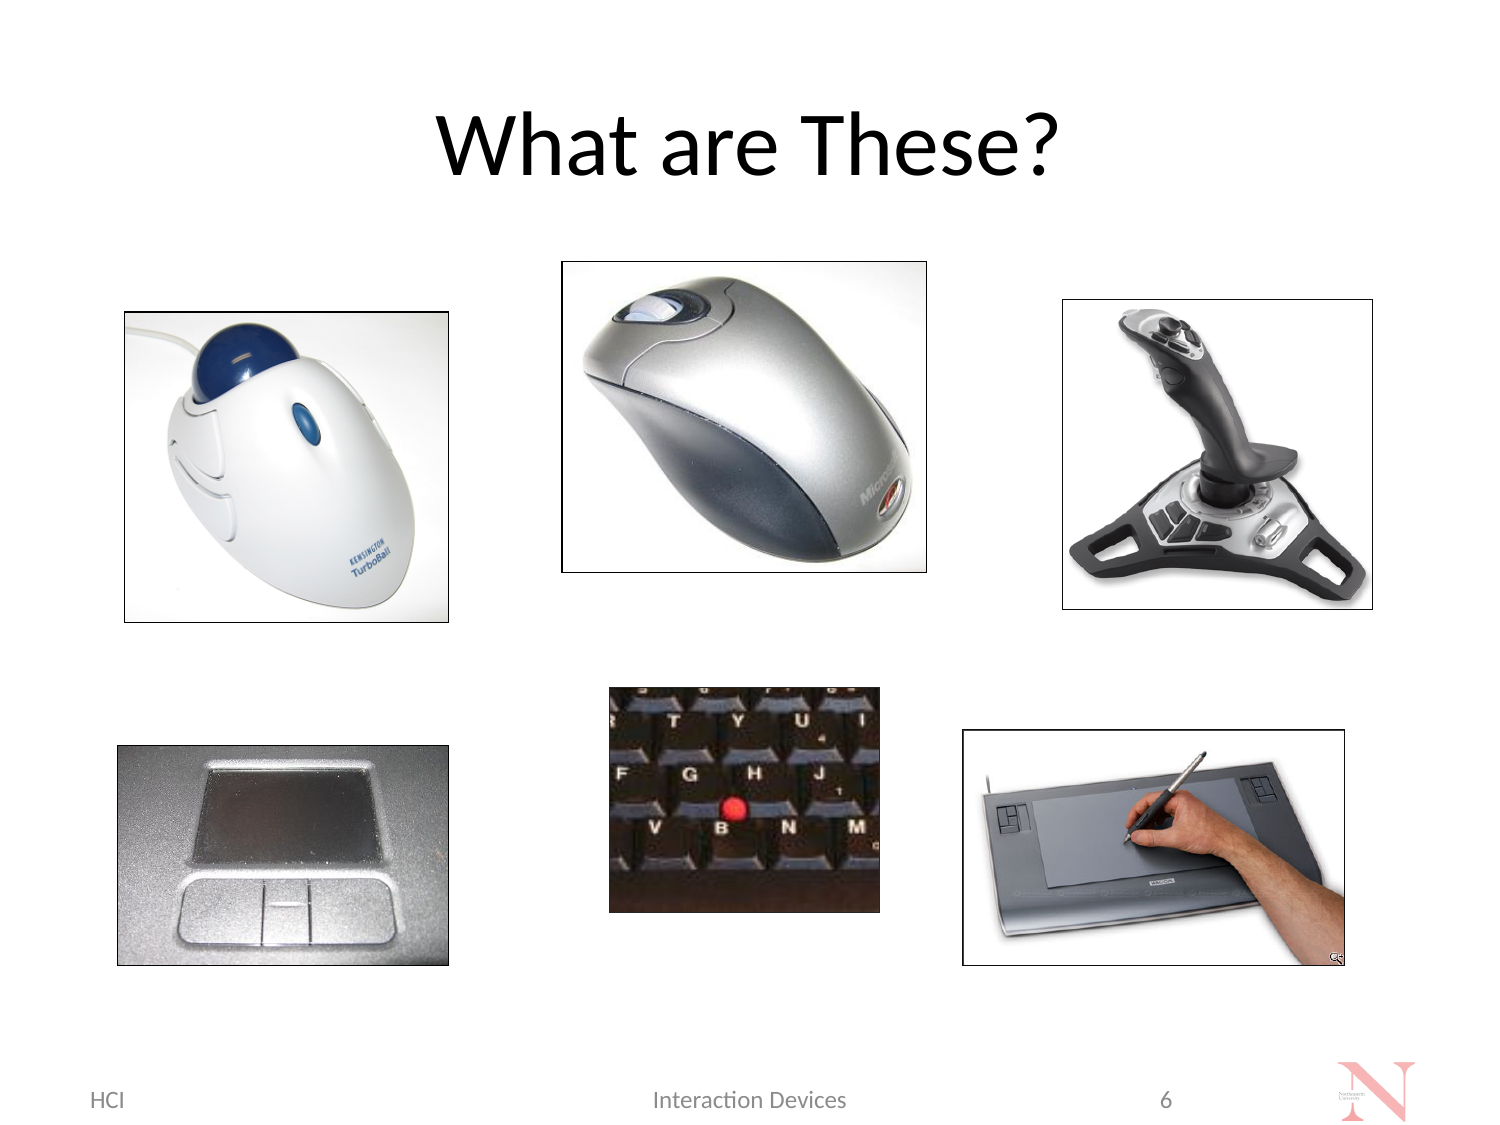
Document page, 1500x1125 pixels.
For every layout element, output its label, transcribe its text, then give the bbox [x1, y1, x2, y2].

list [609, 687, 880, 913]
title Display Technologies [1338, 1062, 1415, 1122]
picture [962, 729, 1345, 966]
picture [124, 312, 448, 623]
slide_number HCI [75, 1074, 425, 1122]
title What are These? [75, 45, 1425, 233]
picture [562, 262, 927, 573]
picture [118, 745, 448, 966]
footer Interaction Devices [512, 1074, 988, 1122]
slide_number 6 [1074, 1074, 1188, 1122]
picture [1062, 299, 1373, 611]
